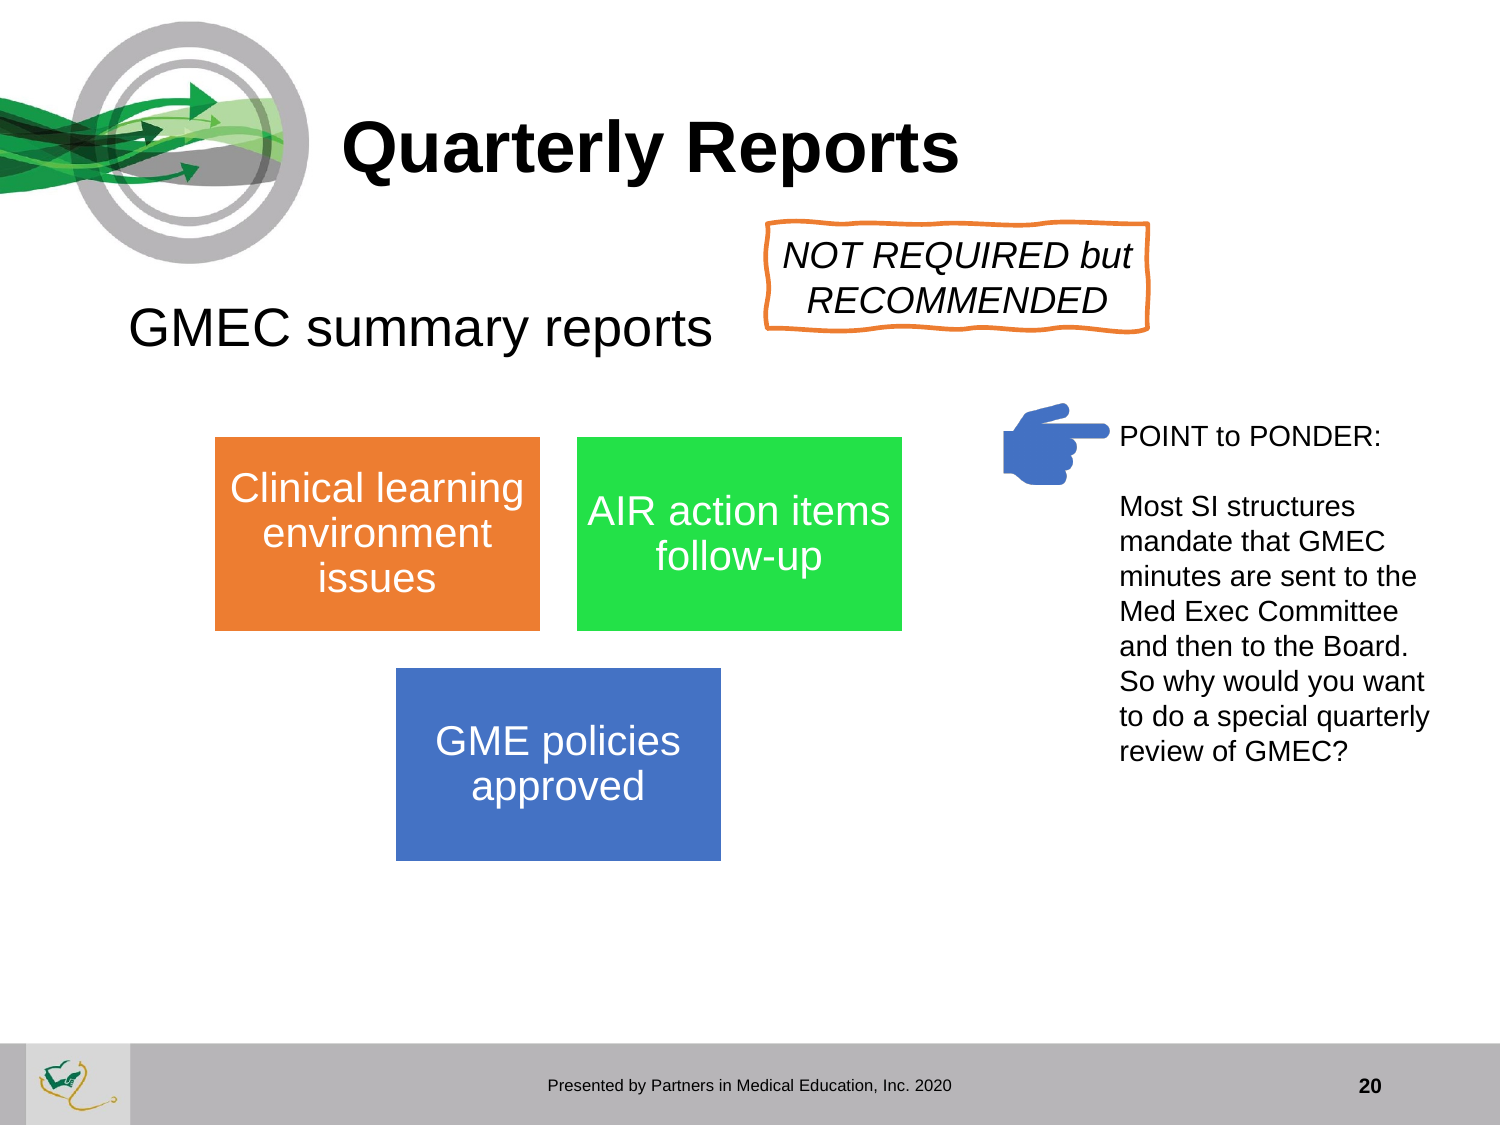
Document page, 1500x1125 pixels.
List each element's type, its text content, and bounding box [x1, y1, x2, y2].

text_box POINT to PONDER: Most SI structures mandate that GMEC minutes are sent to the Med Exec Committee and then to the Board. So why would you want to do a special quarterly review of GMEC? [1104, 409, 1456, 810]
title Quarterly Reports [326, 40, 1397, 258]
picture [0, 0, 1500, 1125]
slide_number 20 [1059, 1055, 1397, 1116]
list GMEC summary reports [103, 285, 1397, 1014]
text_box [173, 435, 943, 864]
footer Presented by Partners in Medical Education, Inc. 2020 [496, 1055, 1004, 1116]
text_box NOT REQUIRED but RECOMMENDED [765, 221, 1149, 332]
